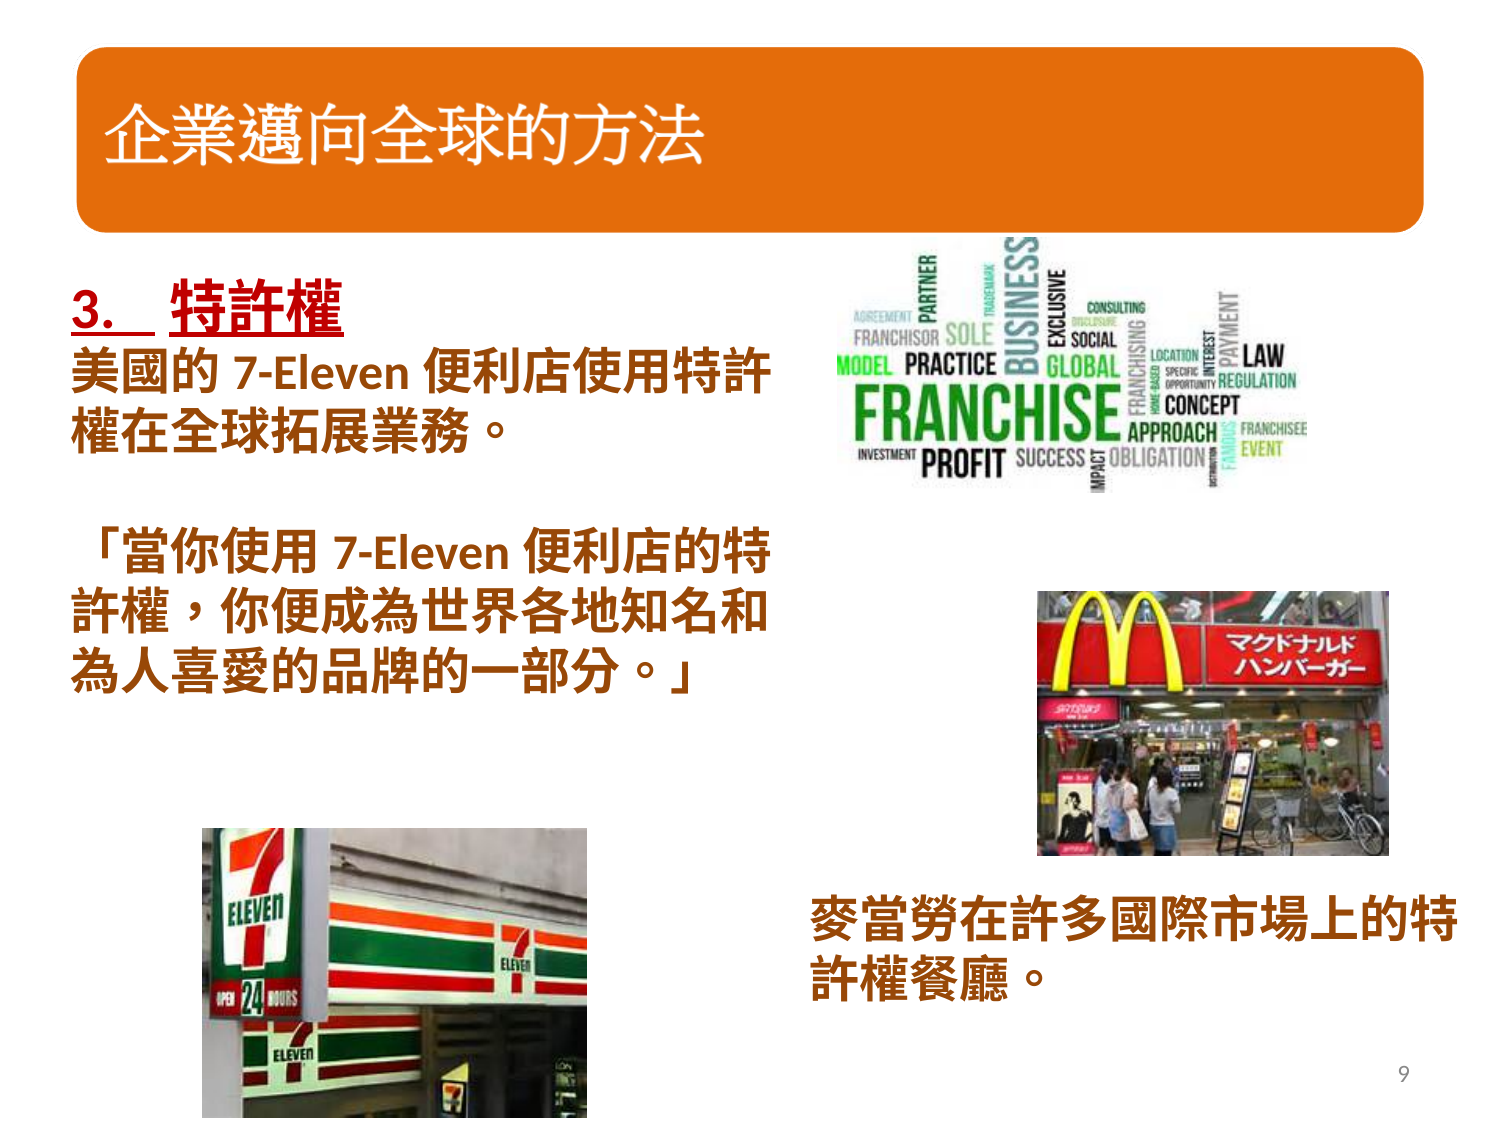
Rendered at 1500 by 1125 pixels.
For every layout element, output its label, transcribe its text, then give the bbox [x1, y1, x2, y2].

picture [202, 828, 588, 1119]
picture [58, 41, 1426, 236]
picture [1037, 591, 1390, 856]
text_box 麥當勞在許多國際市場上的特許權餐廳。 [795, 880, 1499, 1015]
picture [837, 237, 1307, 493]
text_box 3. 特許權 美國的7-Eleven便利店使用特許權在全球拓展業務。 「當你使用7-Eleven便利店的特許權，你便成為世界各地知名和為人喜愛的品牌的一部分。」 [55, 262, 825, 708]
slide_number 9 [1074, 1042, 1425, 1103]
text_box [660, 532, 699, 592]
